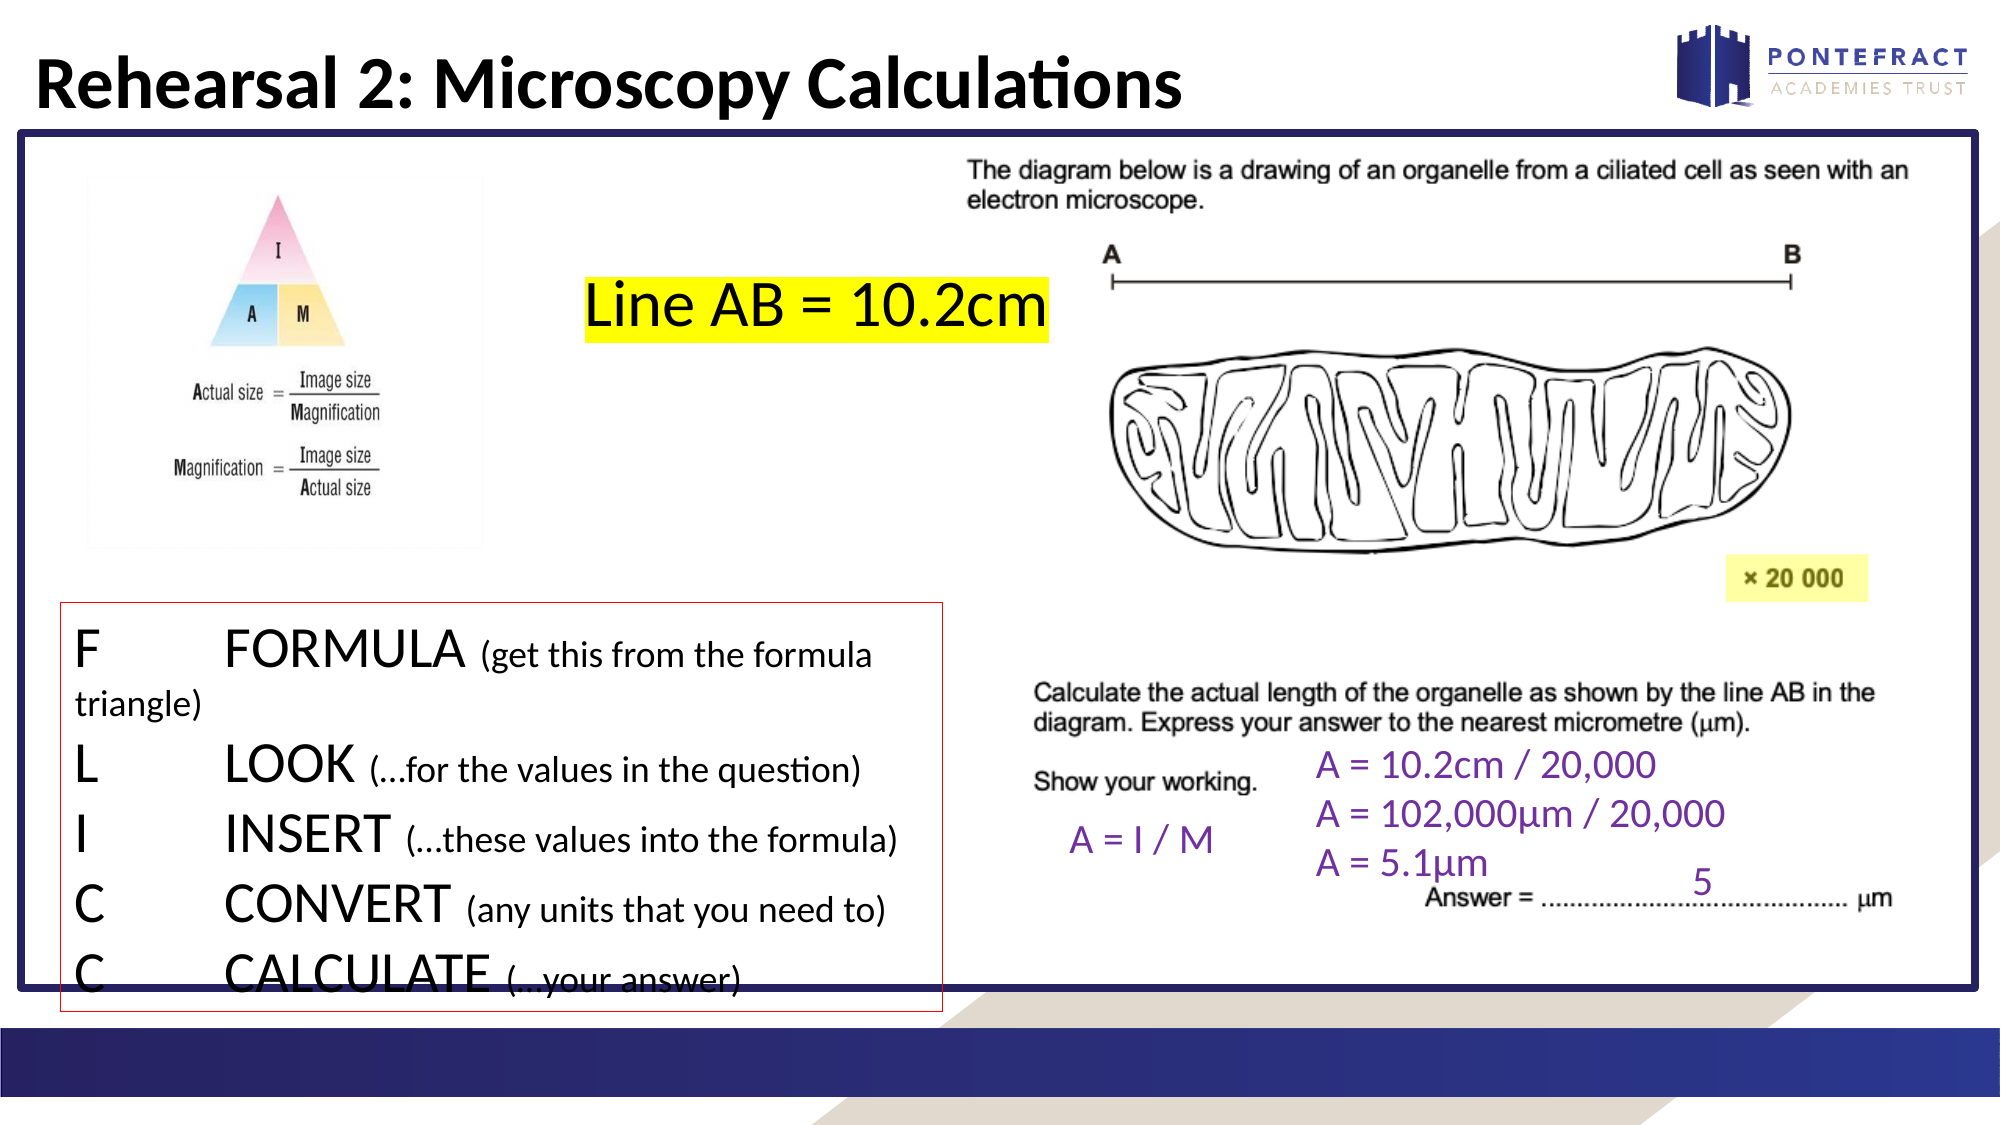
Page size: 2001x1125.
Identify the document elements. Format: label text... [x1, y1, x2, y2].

text_box Line AB = 10.2cm [569, 252, 950, 348]
text_box 5 [1940, 846, 2000, 912]
picture [0, 1028, 2000, 1097]
picture [87, 176, 483, 549]
text_box F FORMULA (get this from the formula triangle) L LOOK (…for the values in the question) I INSERT (…these values into the formula) C CONVERT (any units that you need to) C CALCULATE (…your answer) [60, 602, 943, 1012]
picture [1667, 19, 1975, 113]
picture [950, 137, 1940, 941]
text_box Rehearsal 2: Microscopy Calculations [20, 18, 1237, 95]
